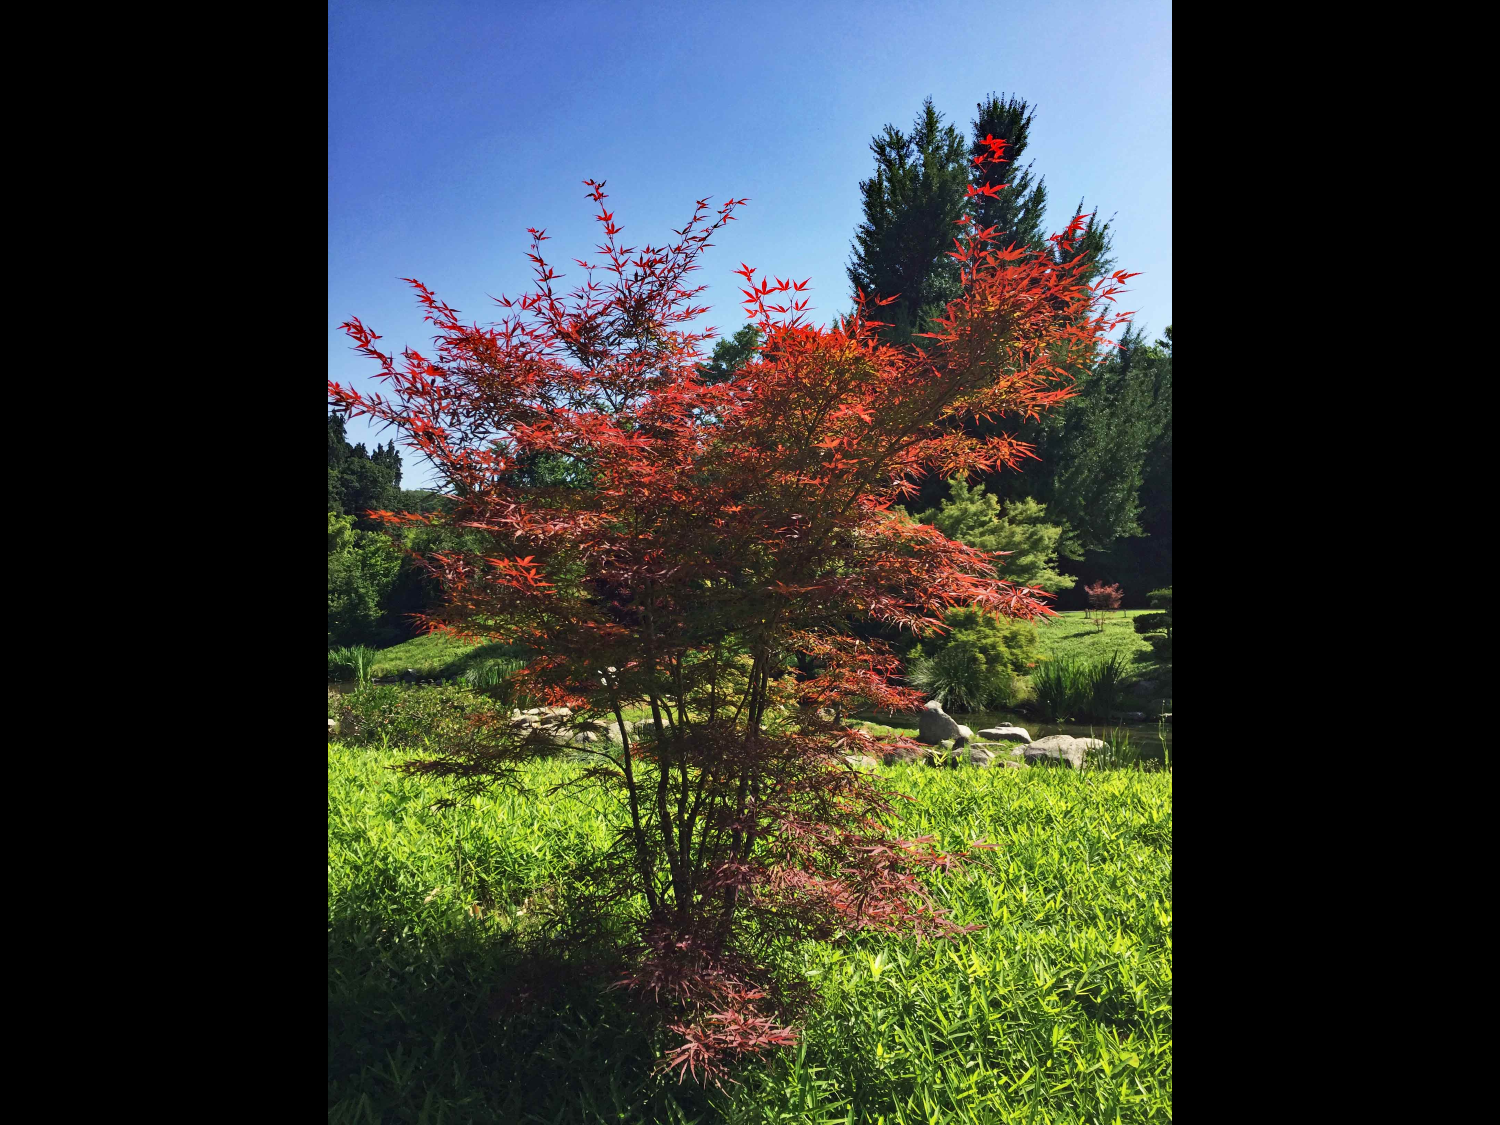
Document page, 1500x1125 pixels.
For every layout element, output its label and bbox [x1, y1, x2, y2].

picture [327, 0, 1173, 1125]
